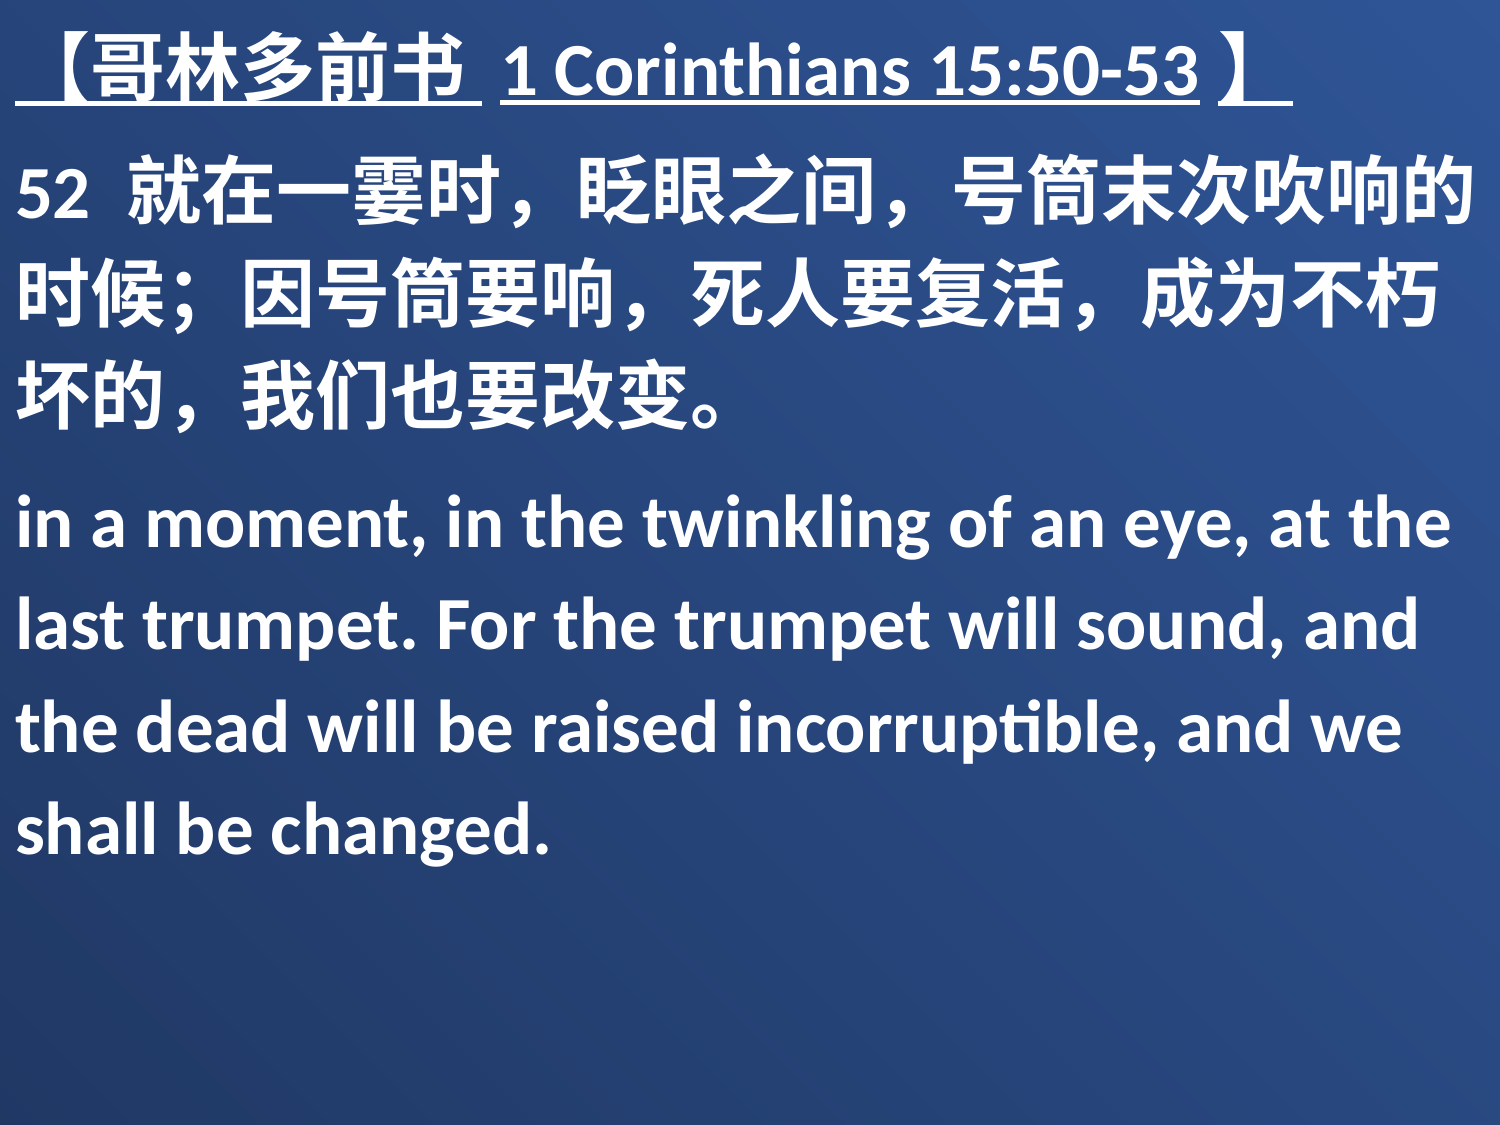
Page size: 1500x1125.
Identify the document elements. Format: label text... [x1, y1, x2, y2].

subtitle 【哥林多前书 1 Corinthians 15:50-53】 52 就在一霎时，眨眼之间，号筒末次吹响的时候；因号筒要响，死人要复活，成为不朽坏的，我们也要改变。 in a moment, in the twinkling of an eye, at the last trumpet. For the trumpet will sound, and the dead will be raised incorruptible, and we shall be changed. [0, 0, 1500, 1125]
